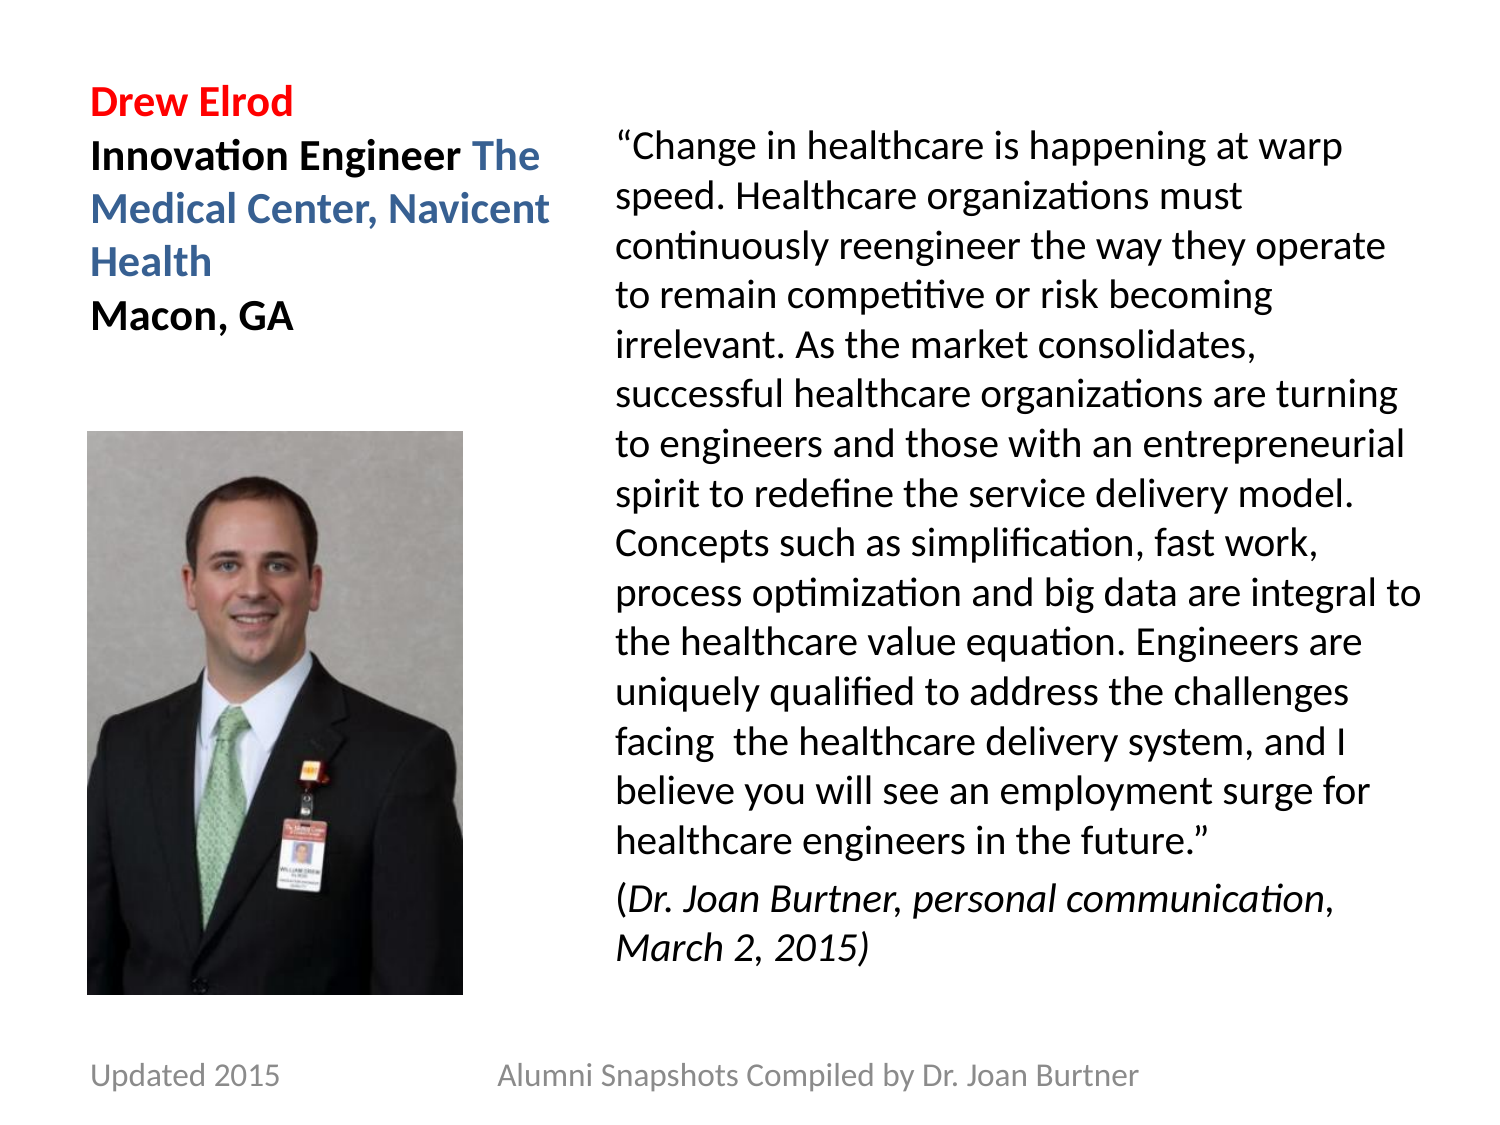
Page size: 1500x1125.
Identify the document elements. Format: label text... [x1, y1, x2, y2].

slide_number Updated 2015 [75, 1042, 375, 1103]
title Drew Elrod Innovation Engineer The Medical Center, Navicent Health Macon, GA [75, 62, 569, 400]
footer Alumni Snapshots Compiled by Dr. Joan Burtner [399, 1042, 1238, 1103]
picture [87, 431, 464, 995]
list “Change in healthcare is happening at warp speed. Healthcare organizations must continuously reengineer the way they operate to remain competitive or risk becoming irrelevant. As the market consolidates, successful healthcare organizations are turning to engineers and those with an entrepreneurial spirit to redefine the service delivery model. Concepts such as simplification, fast work, process optimization and big data are integral to the healthcare value equation. Engineers are uniquely qualified to address the challenges facing the healthcare delivery system, and I believe you will see an employment surge for healthcare engineers in the future.” (Dr. Joan Burtner, personal communication, March 2, 2015) [600, 62, 1438, 1005]
